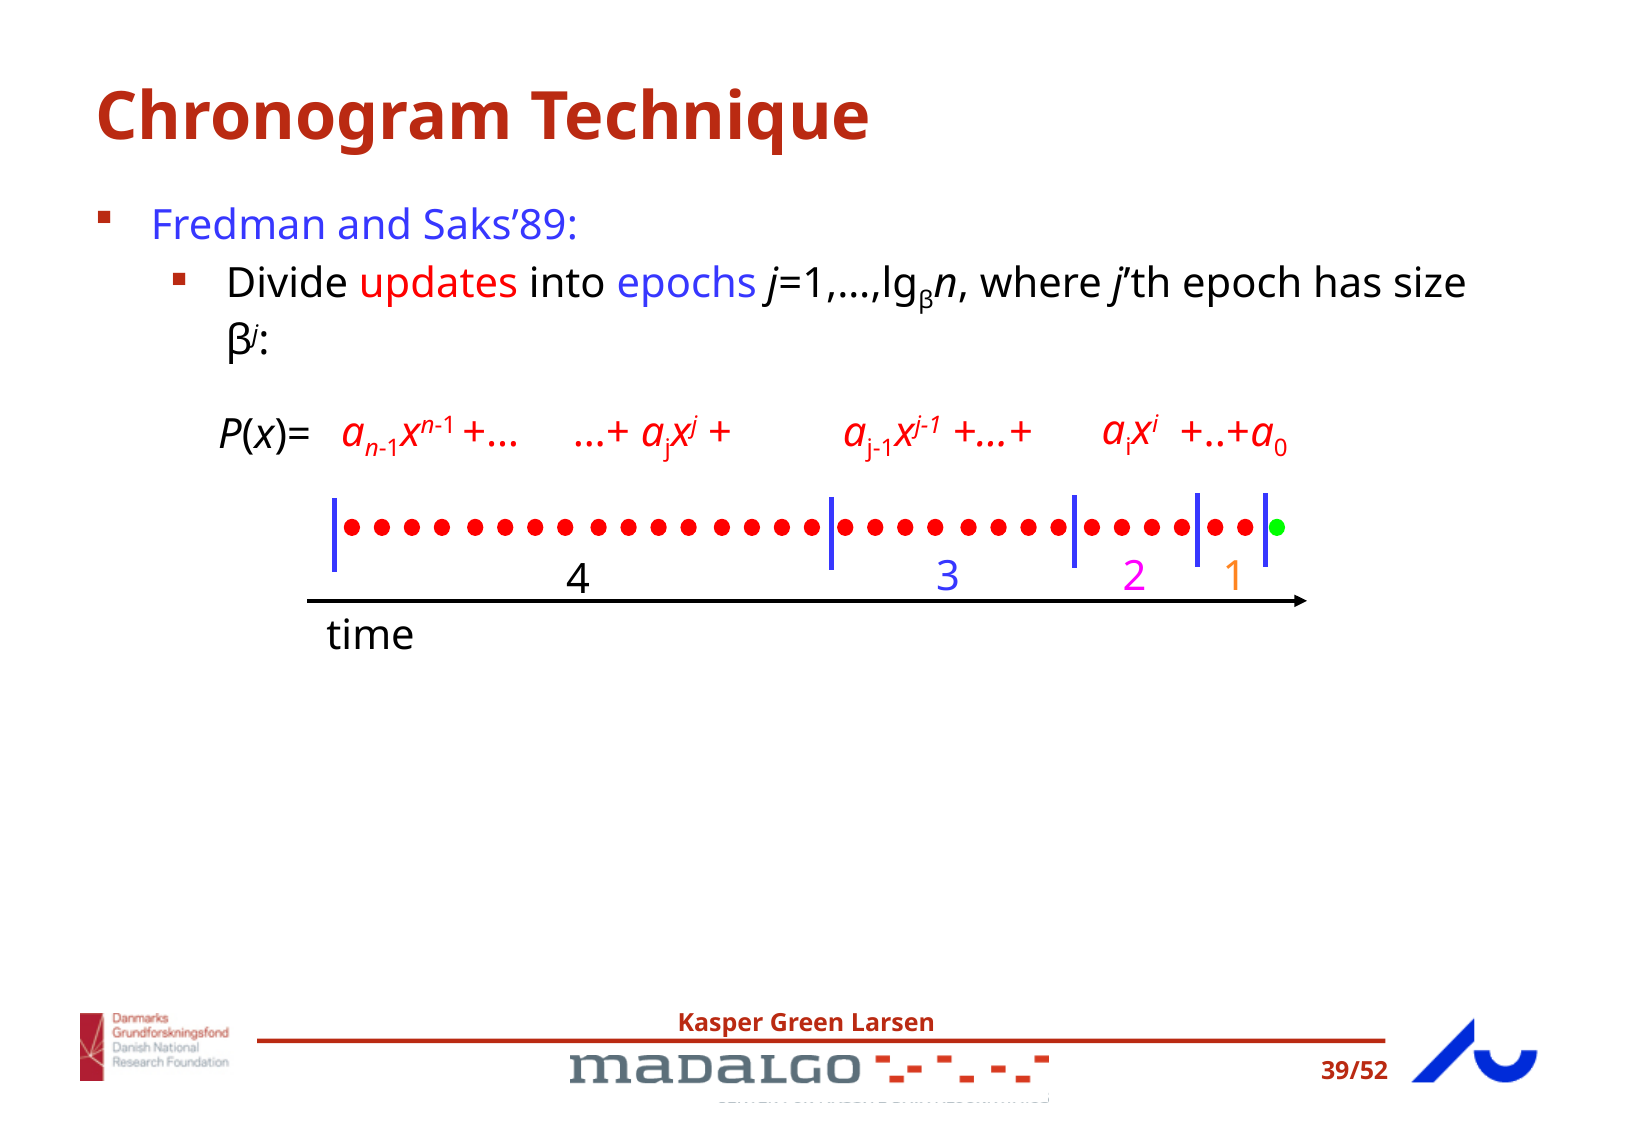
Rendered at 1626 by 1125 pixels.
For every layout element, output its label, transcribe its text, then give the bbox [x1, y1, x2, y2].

text_box [621, 519, 636, 536]
text_box [557, 519, 573, 536]
text_box 4 [551, 544, 618, 599]
text_box [527, 519, 543, 536]
text_box [591, 519, 606, 536]
text_box [1051, 519, 1066, 536]
text_box 1 [1207, 541, 1274, 599]
text_box [961, 519, 976, 536]
text_box [1270, 519, 1285, 536]
picture [80, 1013, 234, 1081]
text_box [344, 519, 360, 536]
text_box [1237, 519, 1253, 536]
text_box [497, 519, 513, 536]
text_box aj-1xj-1 +…+ [828, 397, 1136, 469]
text_box [774, 519, 790, 536]
text_box +..+a0 [1165, 397, 1341, 469]
text_box Fredman and Saks’89: Divide updates into epochs j=1,…,lgβn, where j’th epoch has size βj: [79, 190, 1532, 971]
picture [570, 1055, 1049, 1104]
text_box [744, 519, 760, 536]
text_box [714, 519, 730, 536]
text_box 2 [1107, 541, 1174, 599]
text_box 3 [921, 541, 988, 599]
text_box [804, 519, 820, 536]
text_box [404, 519, 420, 536]
text_box [867, 519, 883, 536]
picture [1411, 1014, 1539, 1089]
text_box [1207, 519, 1223, 536]
text_box time [311, 608, 520, 665]
text_box [837, 519, 853, 536]
text_box [1174, 519, 1190, 536]
text_box aixi [1086, 395, 1197, 468]
text_box [1021, 519, 1036, 536]
text_box [467, 519, 483, 536]
text_box [1144, 519, 1160, 536]
text_box P(x)= [203, 399, 326, 464]
text_box [991, 519, 1006, 536]
text_box [651, 519, 666, 536]
text_box an-1xn-1 +… …+ ajxj + [326, 397, 828, 469]
text_box [681, 519, 696, 536]
text_box [1084, 519, 1100, 536]
text_box [927, 519, 943, 536]
text_box [434, 519, 450, 536]
text_box [374, 519, 390, 536]
text_box [1114, 519, 1130, 536]
title Chronogram Technique [79, 54, 1543, 171]
text_box [897, 519, 913, 536]
